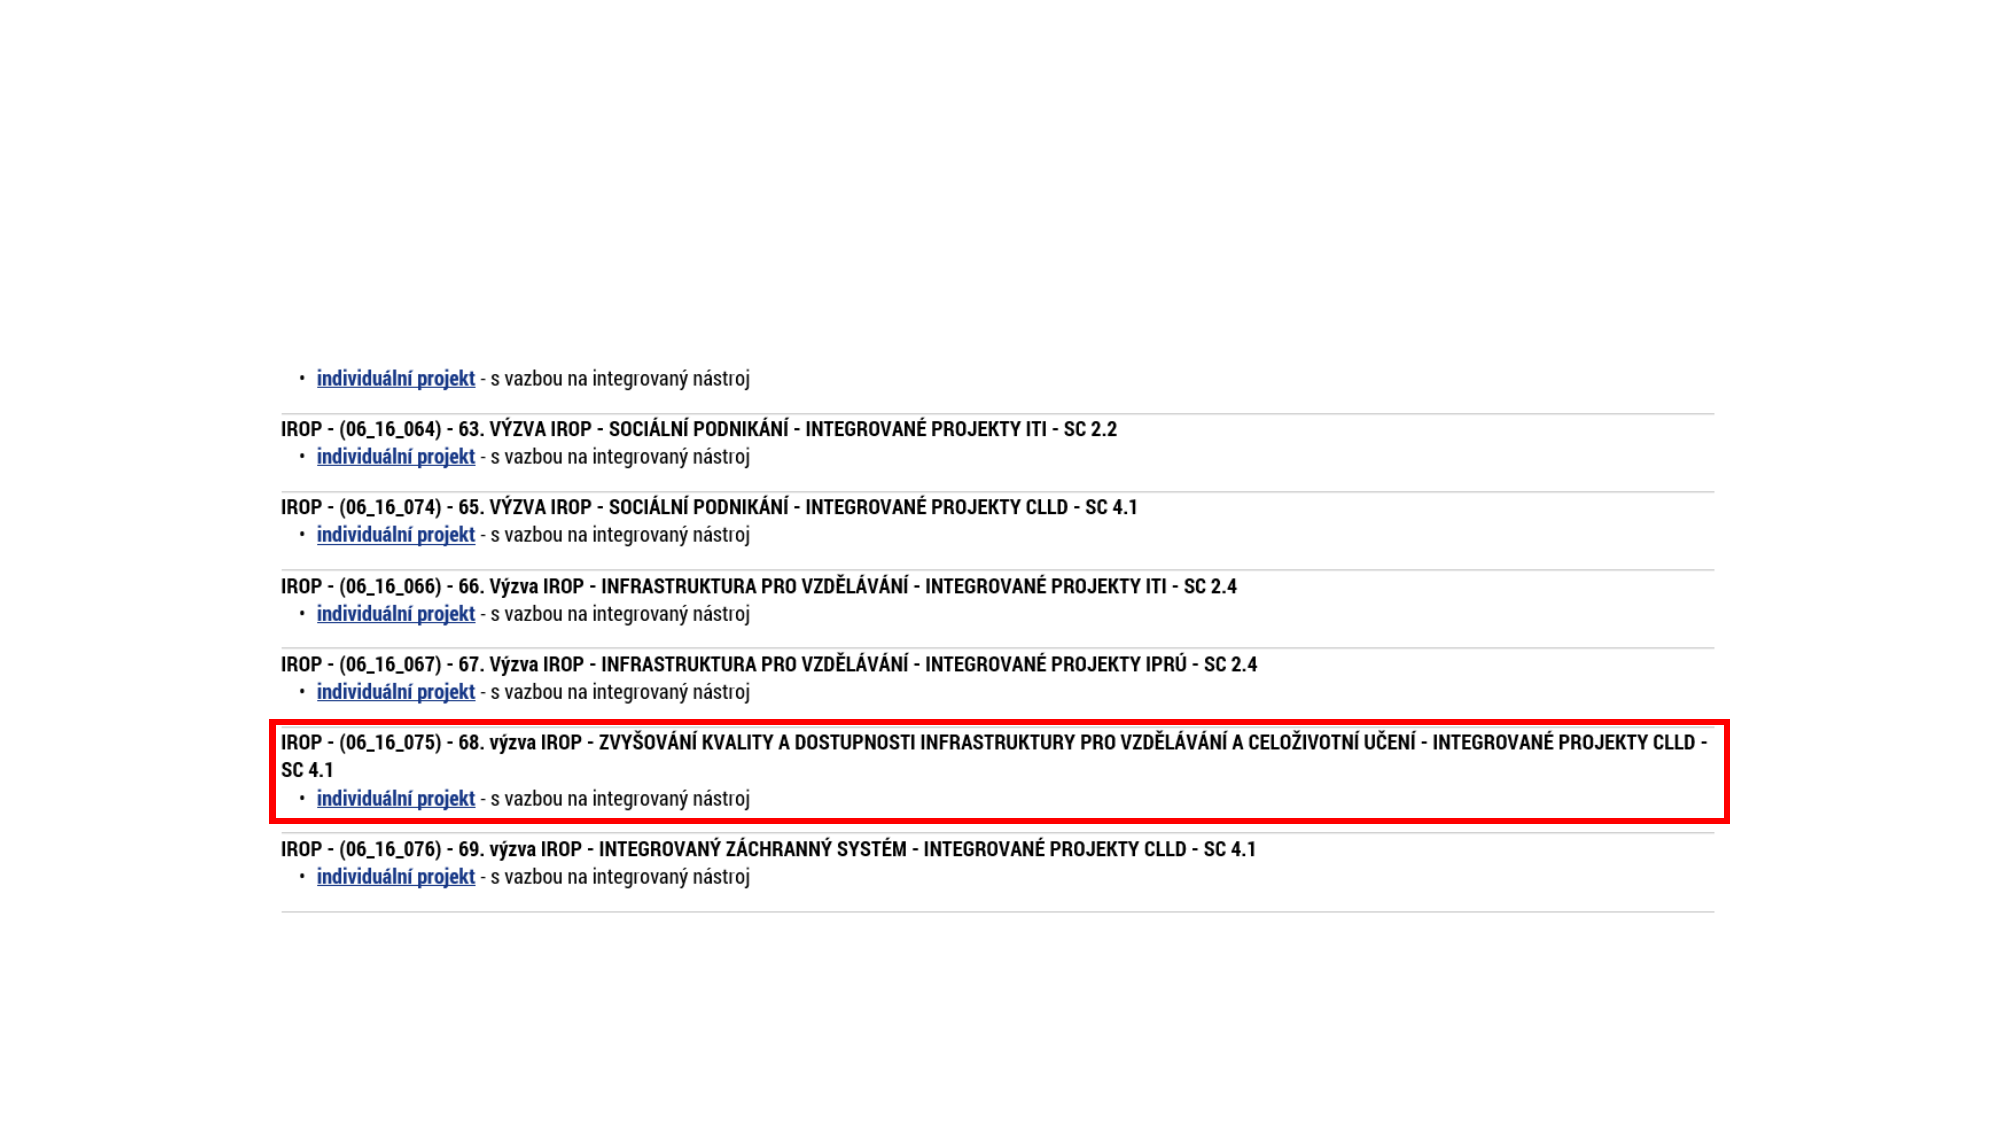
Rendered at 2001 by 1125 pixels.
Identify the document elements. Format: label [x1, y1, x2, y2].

list [248, 365, 1728, 913]
